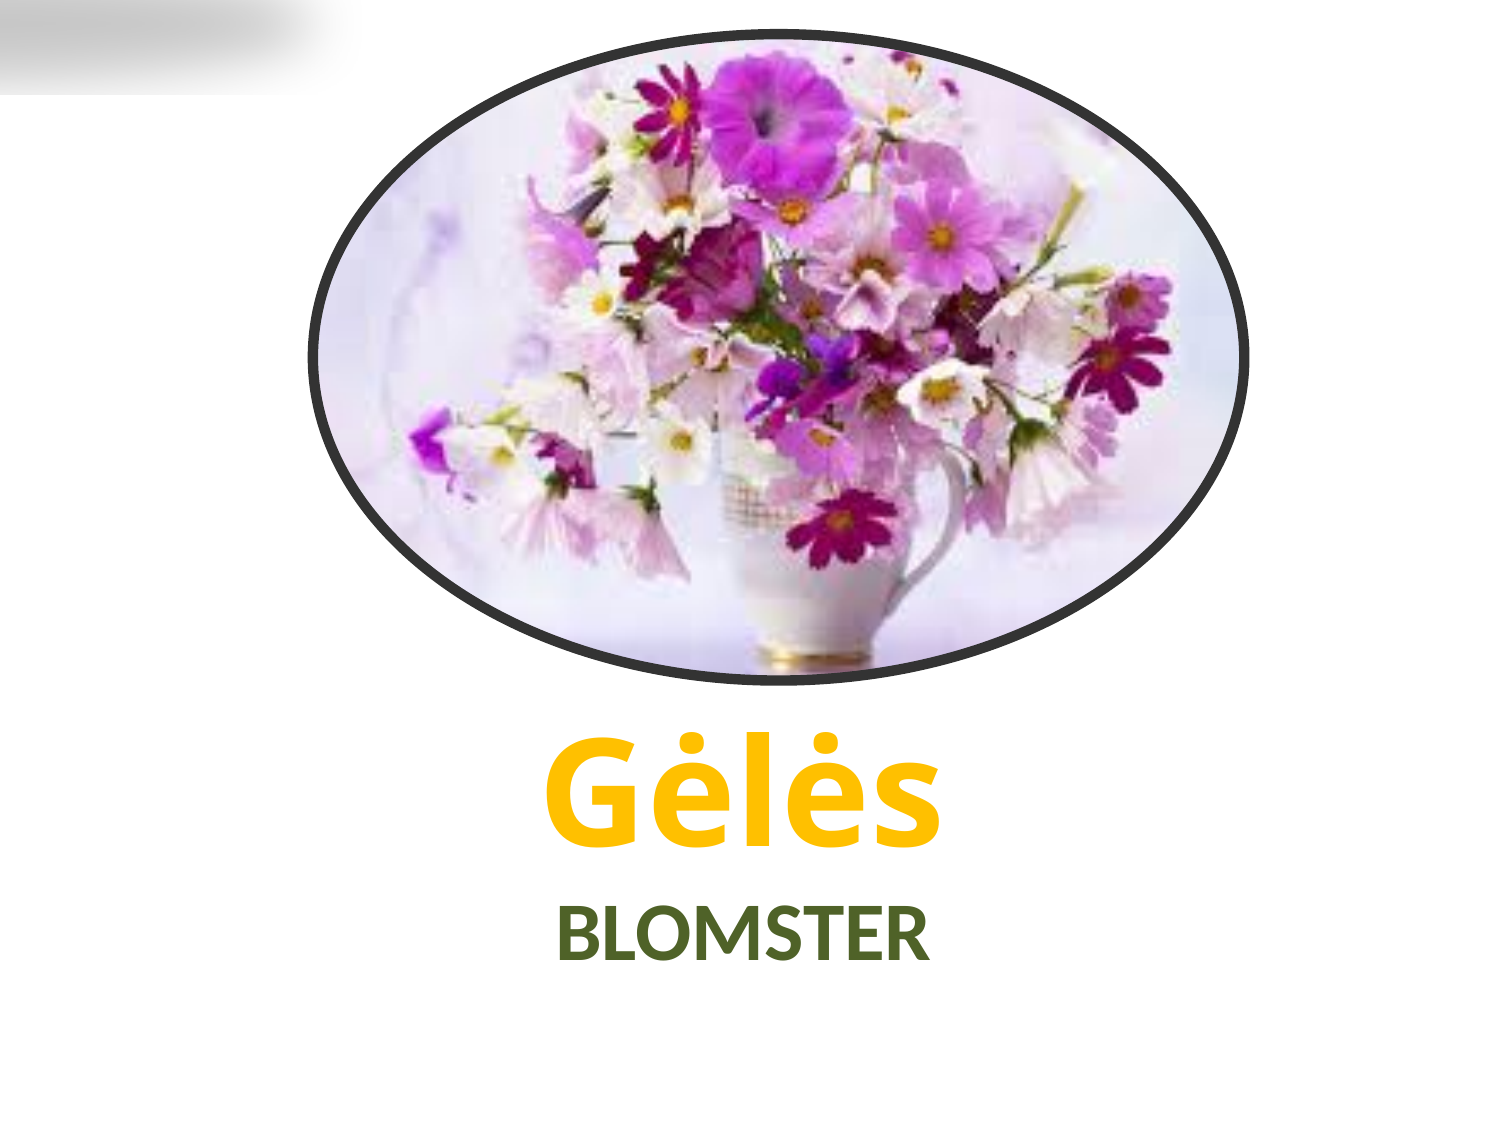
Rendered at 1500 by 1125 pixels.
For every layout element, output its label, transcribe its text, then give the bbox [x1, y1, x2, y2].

subtitle BLOMSTER [218, 869, 1269, 1099]
picture [312, 33, 1245, 681]
title Gėlės [123, 680, 1399, 892]
